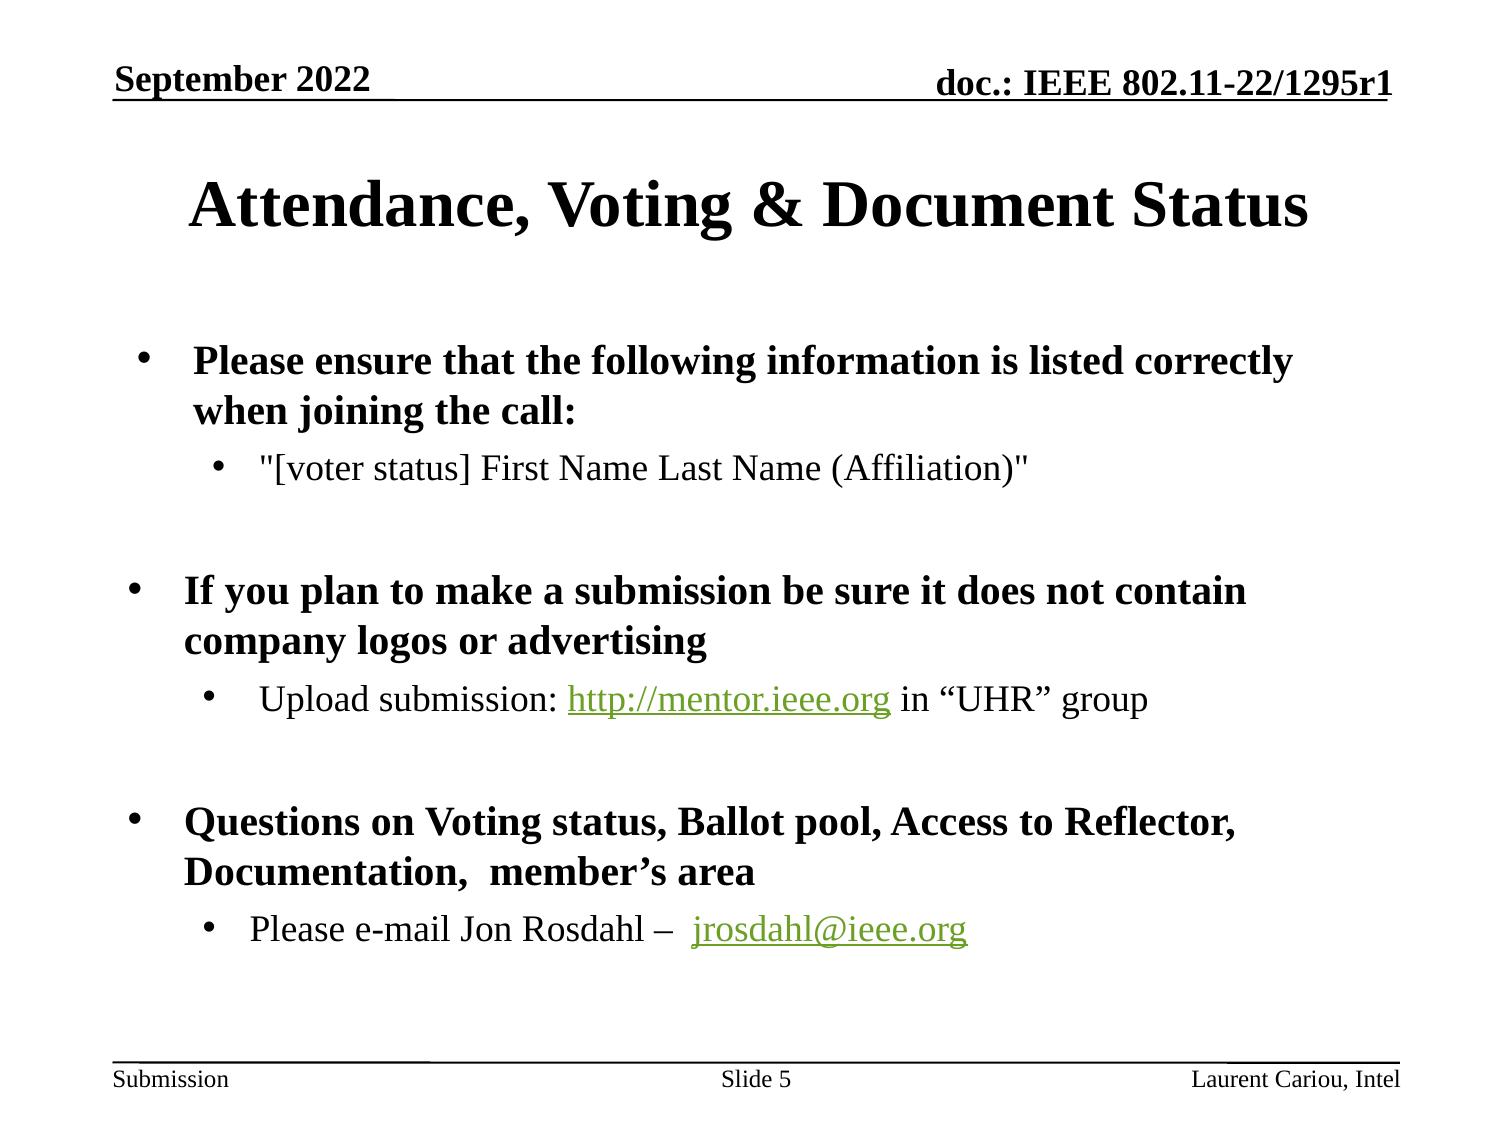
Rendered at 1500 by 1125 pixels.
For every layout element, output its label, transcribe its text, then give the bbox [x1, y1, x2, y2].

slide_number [114, 54, 423, 100]
title Attendance, Voting & Document Status [112, 112, 1388, 288]
footer Laurent Cariou, Intel [878, 1061, 1402, 1093]
slide_number Slide 5 [712, 1061, 800, 1123]
list Please ensure that the following information is listed correctly when joining the call: "[voter status] First Name Last Name (Affiliation)" If you plan to make a submission be sure it does not contain company logos or advertising Upload submission: http://mentor.ieee.org in “UHR” group Questions on Voting status, Ballot pool, Access to Reflector, Documentation, member’s area Please e-mail Jon Rosdahl – jrosdahl@ieee.org [112, 324, 1388, 1038]
